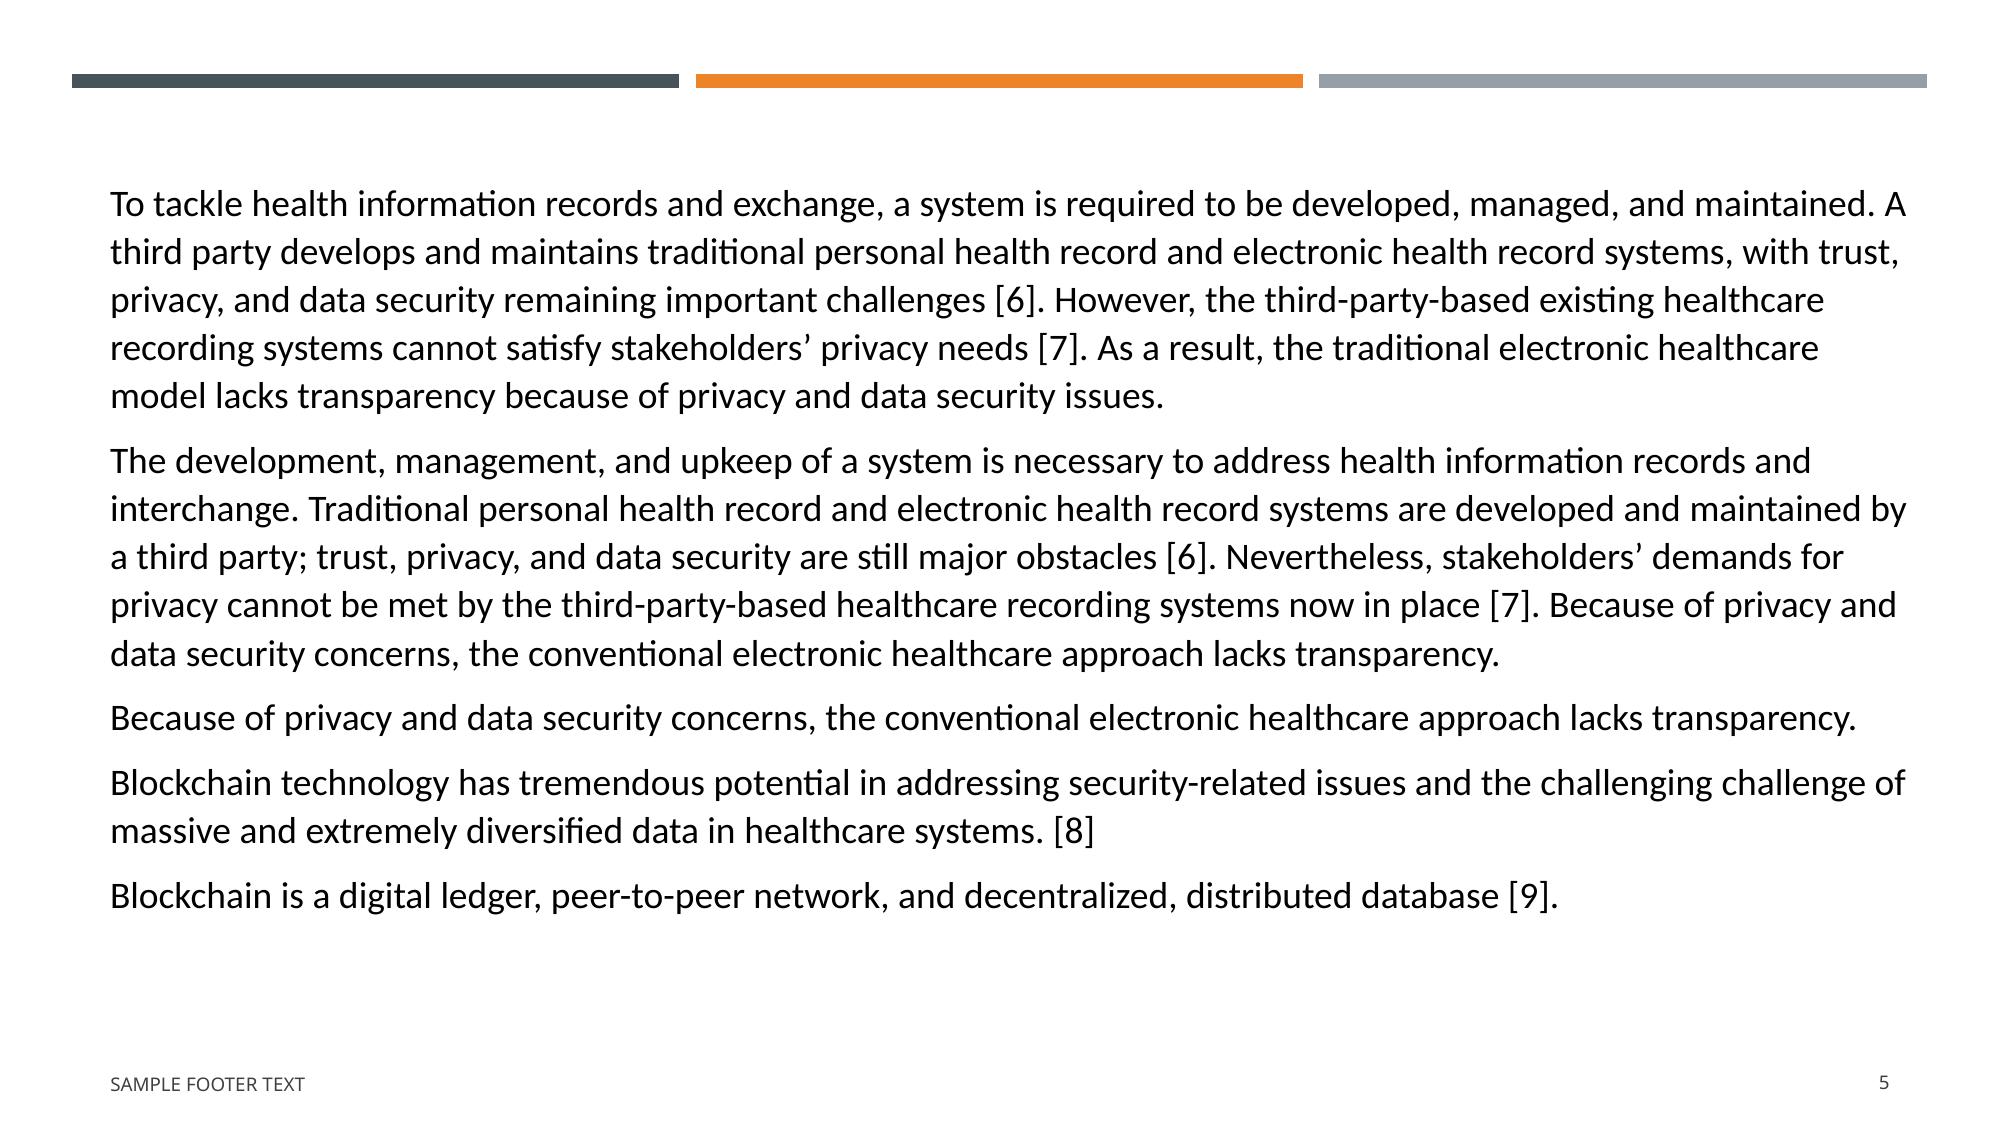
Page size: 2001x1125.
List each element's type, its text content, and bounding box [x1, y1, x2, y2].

footer Sample Footer Text [95, 1053, 1230, 1114]
text_box To tackle health information records and exchange, a system is required to be developed, managed, and maintained. A third party develops and maintains traditional personal health record and electronic health record systems, with trust, privacy, and data security remaining important challenges [6]. However, the third-party-based existing healthcare recording systems cannot satisfy stakeholders’ privacy needs [7]. As a result, the traditional electronic healthcare model lacks transparency because of privacy and data security issues. The development, management, and upkeep of a system is necessary to address health information records and interchange. Traditional personal health record and electronic health record systems are developed and maintained by a third party; trust, privacy, and data security are still major obstacles [6]. Nevertheless, stakeholders’ demands for privacy cannot be met by the third-party-based healthcare recording systems now in place [7]. Because of privacy and data security concerns, the conventional electronic healthcare approach lacks transparency. Because of privacy and data security concerns, the conventional electronic healthcare approach lacks transparency. Blockchain technology has tremendous potential in addressing security-related issues and the challenging challenge of massive and extremely diversified data in healthcare systems. [8] Blockchain is a digital ledger, peer-to-peer network, and decentralized, distributed database [9]. [95, 168, 1939, 989]
slide_number 5 [1732, 1053, 1905, 1114]
